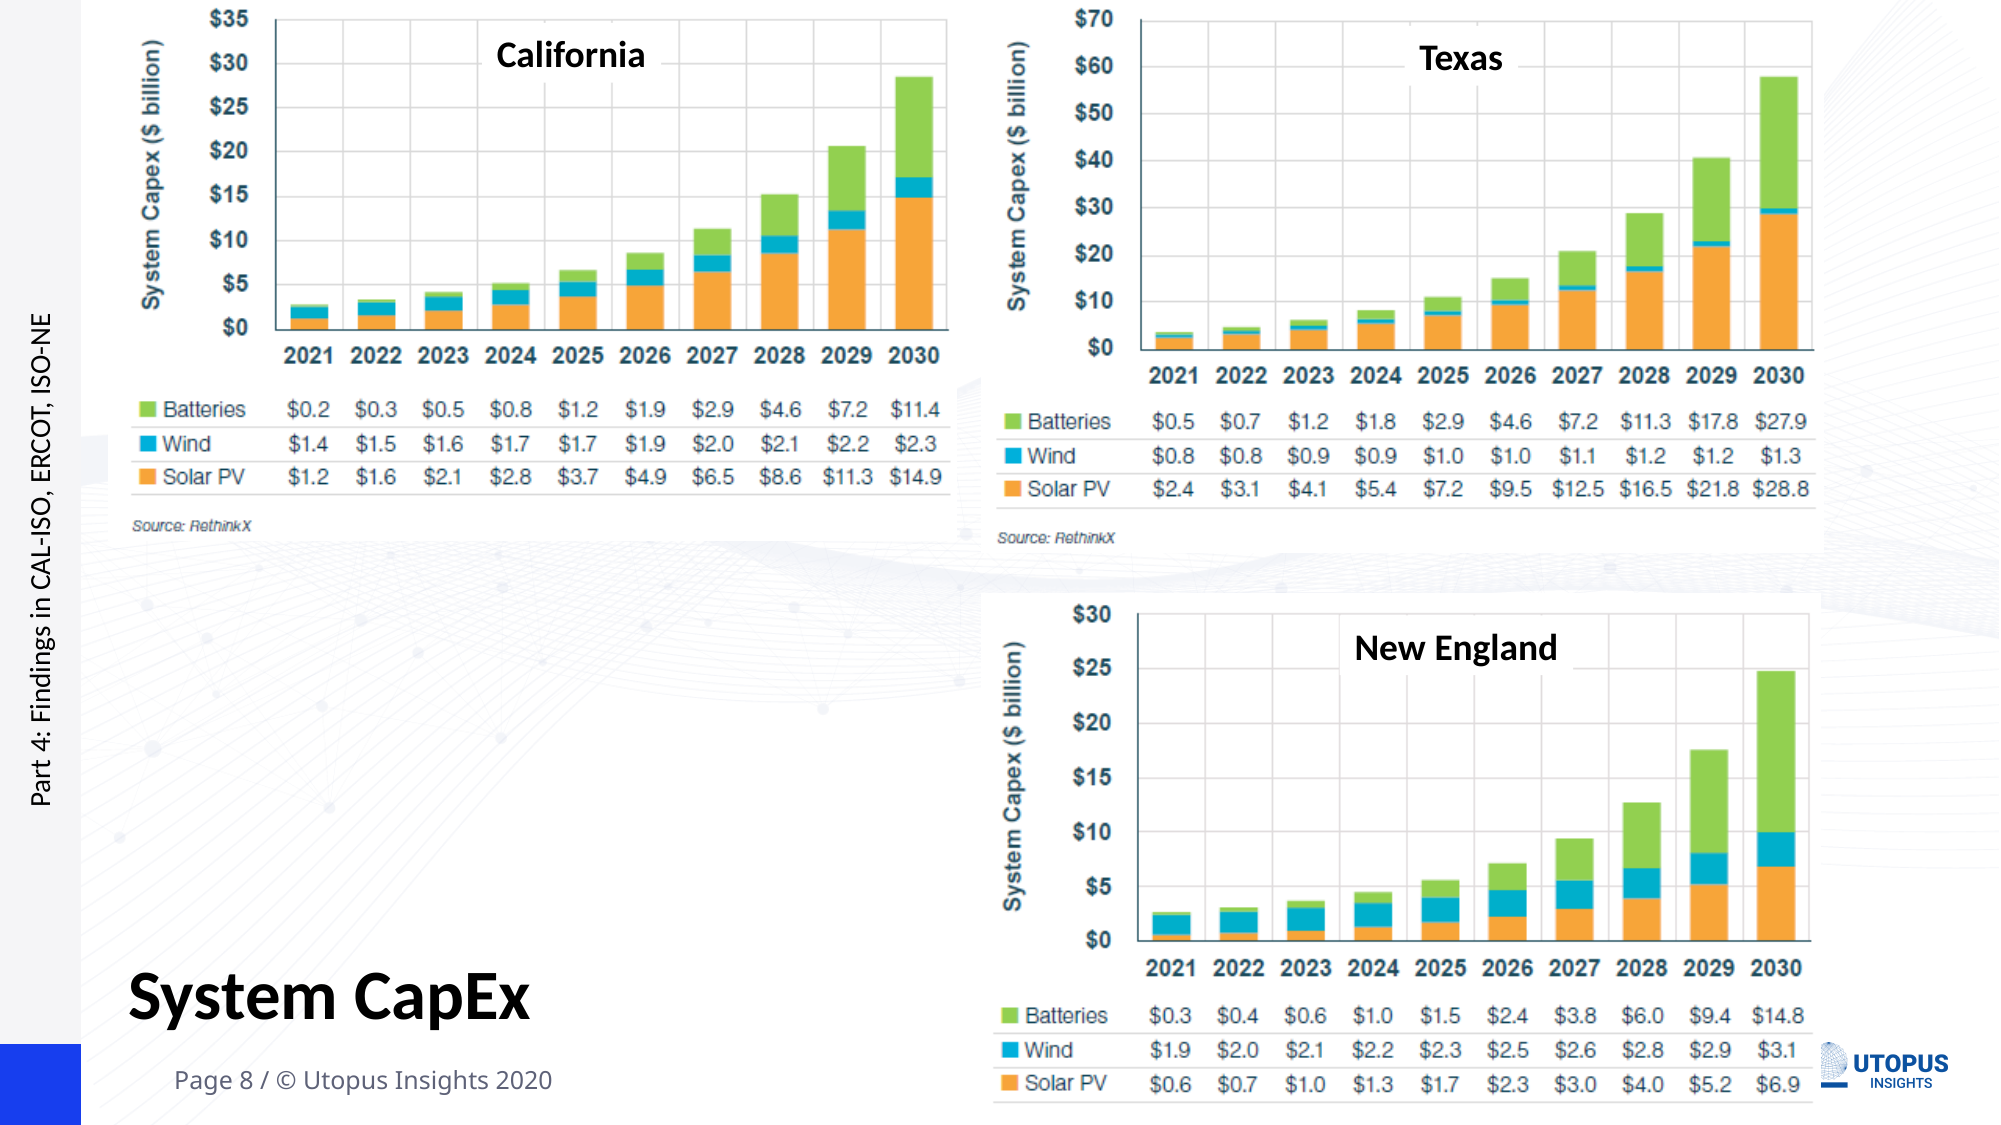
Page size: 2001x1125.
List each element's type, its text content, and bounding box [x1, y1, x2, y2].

list Part 4: Findings in CAL-ISO, ERCOT, ISO-NE [0, 95, 81, 1025]
text_box System CapEx [113, 951, 981, 1043]
picture [81, 0, 1999, 1125]
